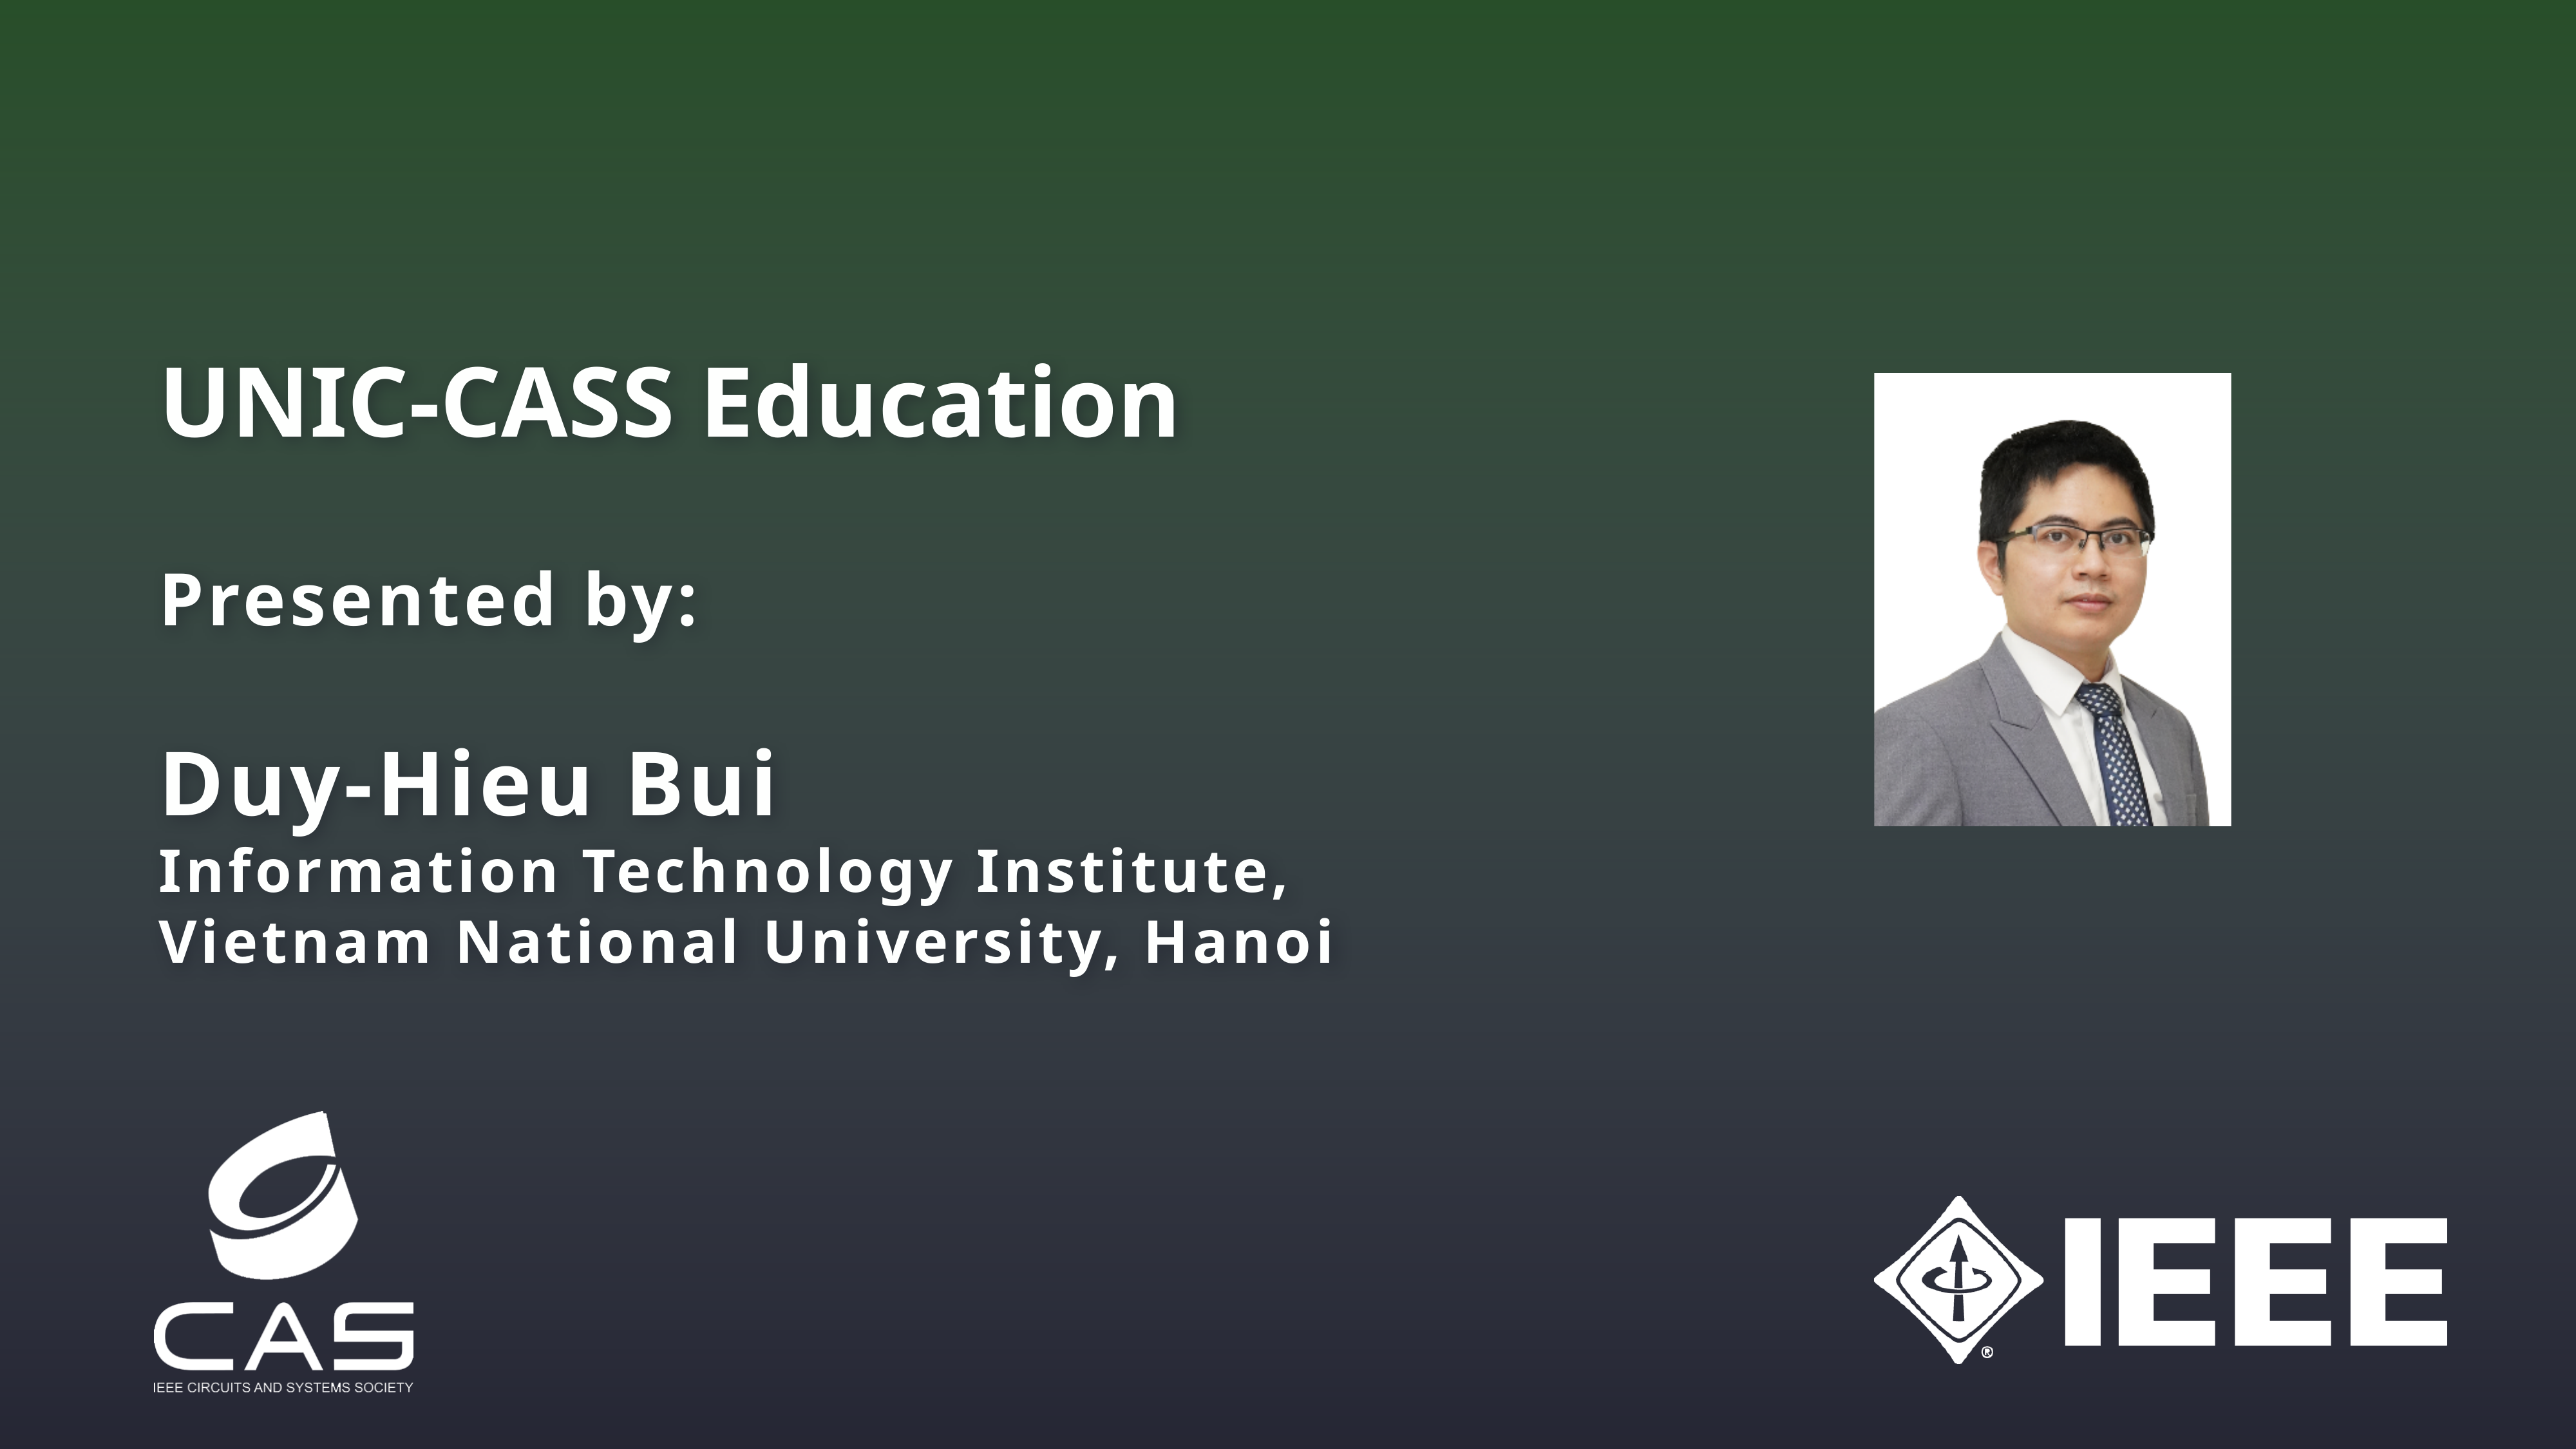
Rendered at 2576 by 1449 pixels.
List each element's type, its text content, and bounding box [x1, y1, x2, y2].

picture [1874, 1196, 2447, 1364]
picture [1874, 373, 2231, 826]
picture [154, 1111, 413, 1392]
text_box UNIC-CASS Education Presented by: Duy-Hieu Bui Information Technology Institute, Vietnam National University, Hanoi [154, 336, 1950, 1121]
text_box [0, 0, 2576, 1449]
